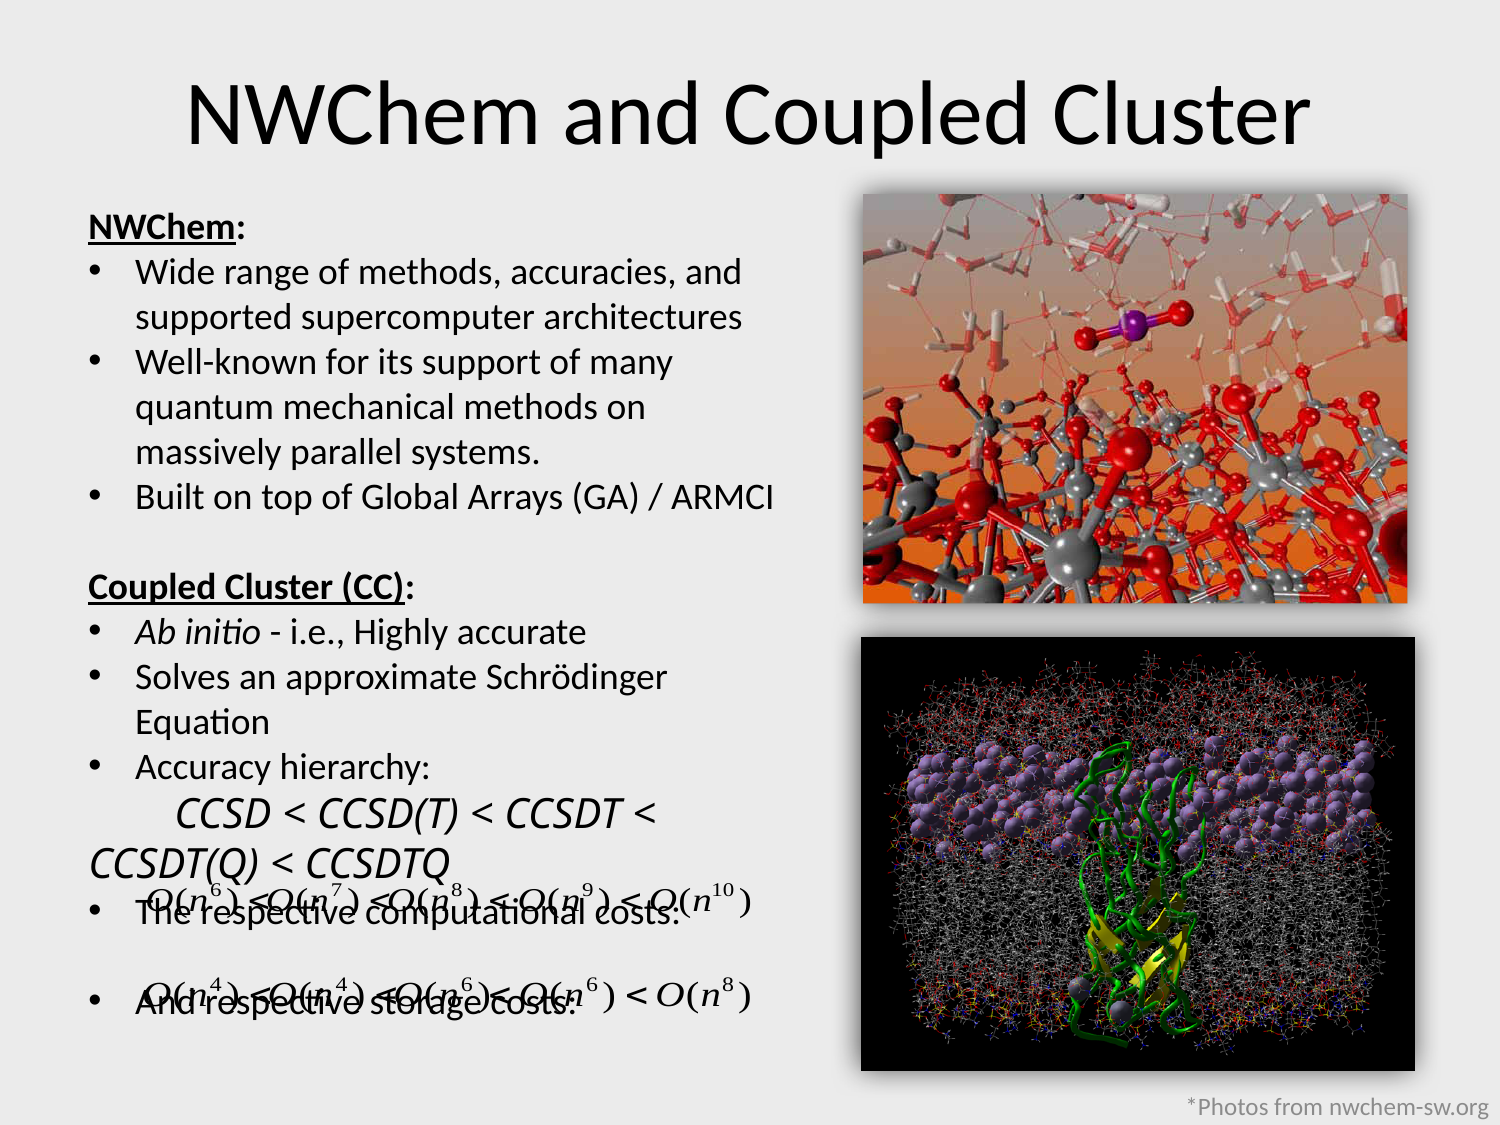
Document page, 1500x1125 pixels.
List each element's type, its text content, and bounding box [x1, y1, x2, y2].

footer *Photos from nwchem-sw.org [1100, 1075, 1500, 1125]
text_box NWChem and Coupled Cluster [74, 45, 1425, 233]
picture [862, 193, 1408, 605]
text_box NWChem: Wide range of methods, accuracies, and supported supercomputer architectures Well-known for its support of many quantum mechanical methods on massively parallel systems. Built on top of Global Arrays (GA) / ARMCI Coupled Cluster (CC): Ab initio - i.e., Highly accurate Solves an approximate Schrödinger Equation Accuracy hierarchy: CCSD < CCSD(T) < CCSDT < CCSDT(Q) < CCSDTQ The respective computational costs: And respective storage costs: [73, 194, 800, 1030]
picture [860, 637, 1416, 1071]
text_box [135, 874, 758, 926]
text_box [132, 968, 758, 1022]
